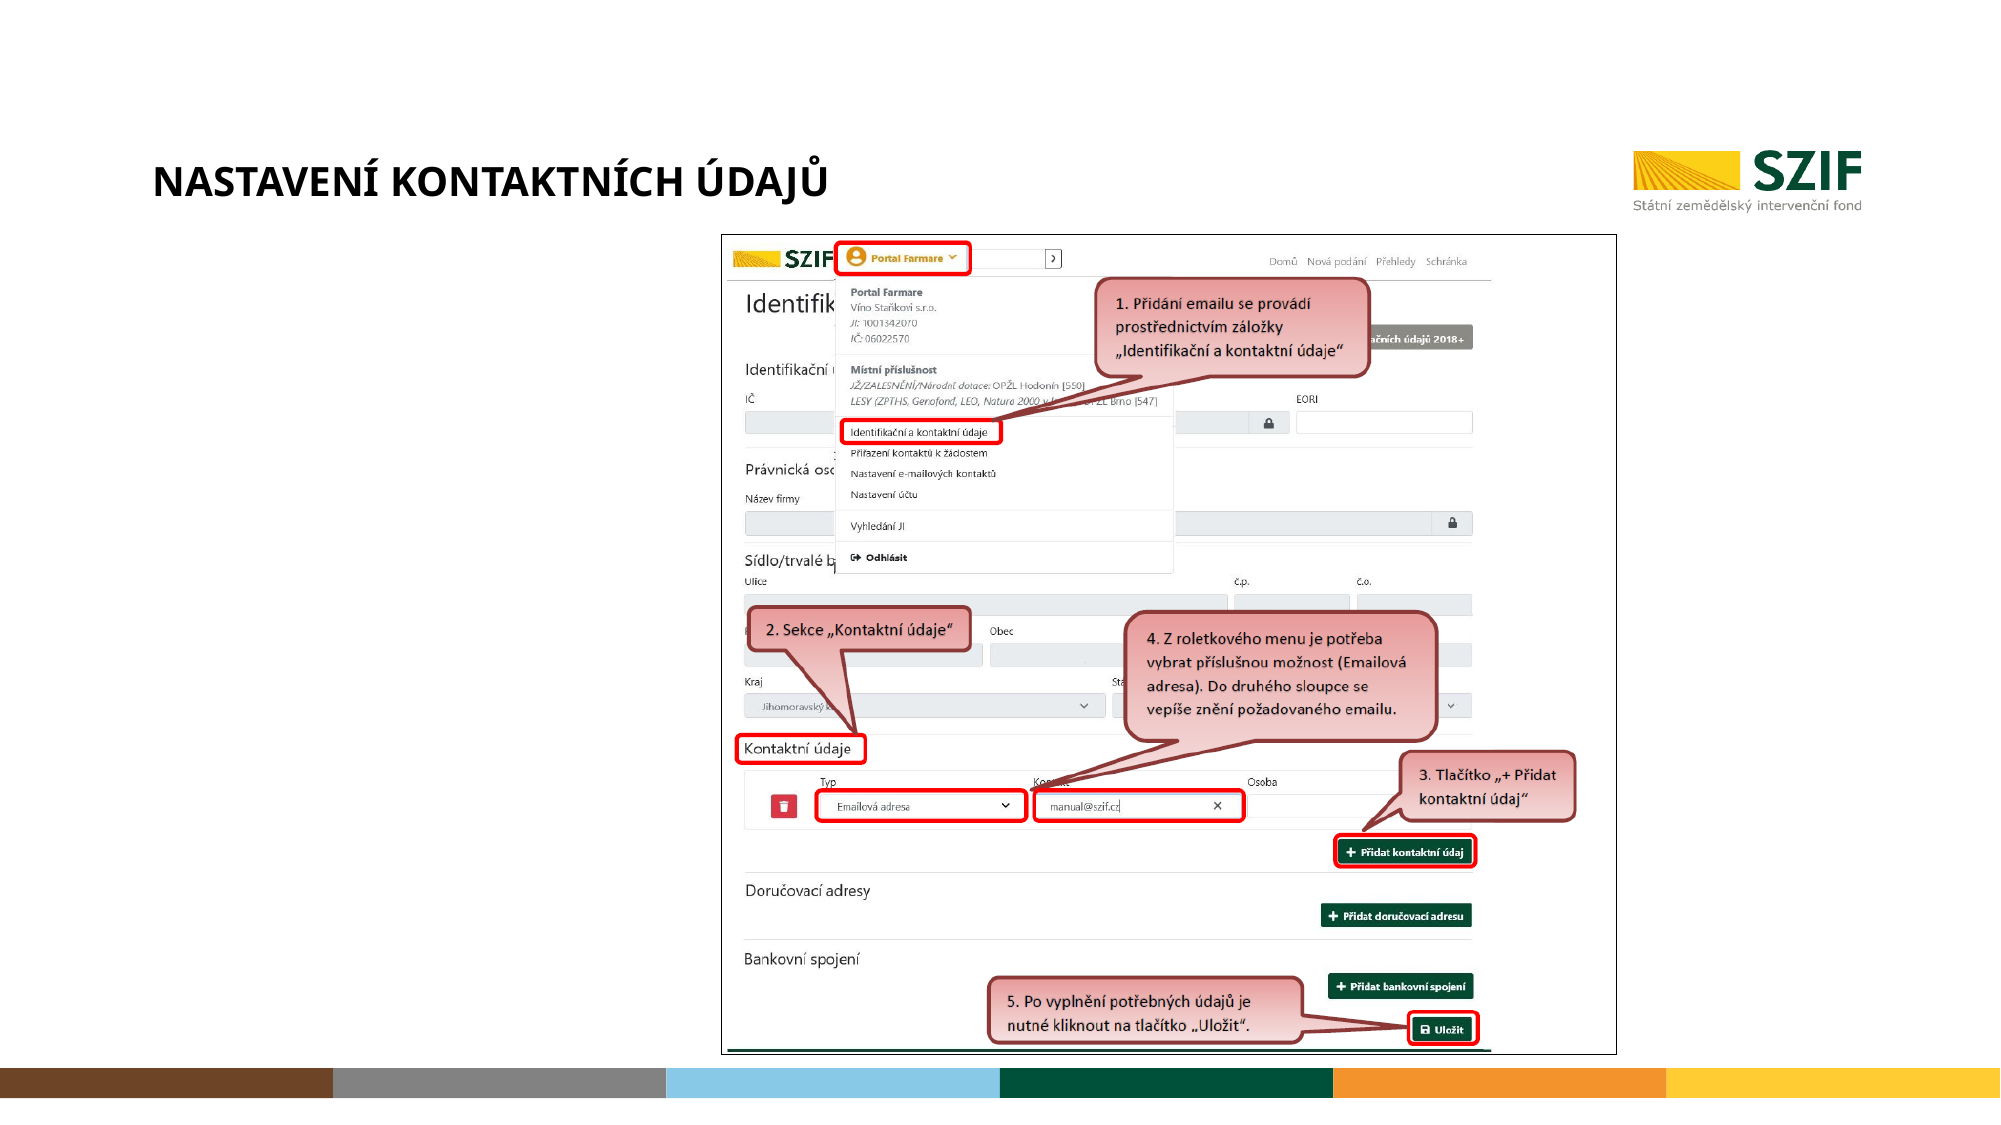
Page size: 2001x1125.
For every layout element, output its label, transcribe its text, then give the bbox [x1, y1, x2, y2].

title nastavení kontaktních údajů [137, 149, 1863, 214]
picture [720, 234, 1617, 1055]
